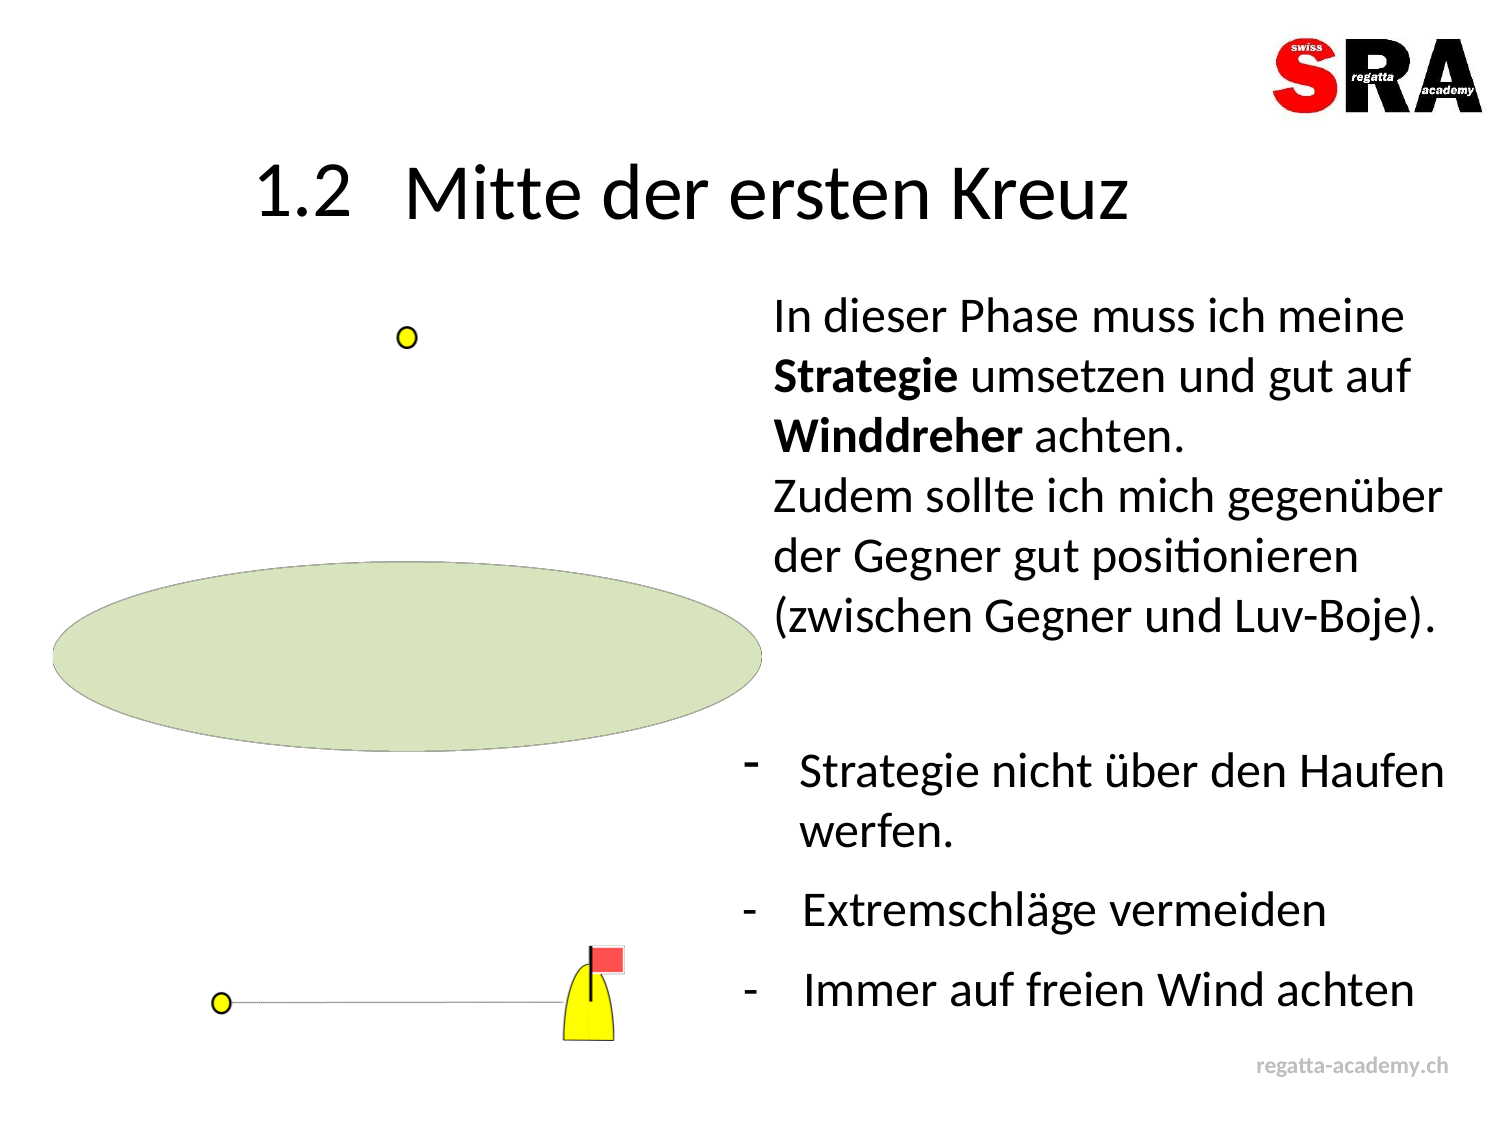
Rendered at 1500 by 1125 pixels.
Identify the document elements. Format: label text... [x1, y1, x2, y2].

text_box regatta-academy.ch [1254, 1052, 1483, 1085]
text_box - Immer auf freien Wind achten [728, 948, 1431, 1024]
text_box - Extremschläge vermeiden [727, 869, 1343, 945]
text_box [52, 326, 793, 1041]
text_box [1250, 0, 1497, 139]
text_box Strategie nicht über den Haufen werfen. [728, 729, 1473, 865]
text_box 1.2 [249, 153, 384, 249]
text_box In dieser Phase muss ich meine Strategie umsetzen und gut auf Winddreher achten. Zudem sollte ich mich gegenüber der Gegner gut positionieren (zwischen Gegner und Luv-Boje). [758, 274, 1460, 650]
text_box Mitte der ersten Kreuz [401, 155, 1338, 252]
